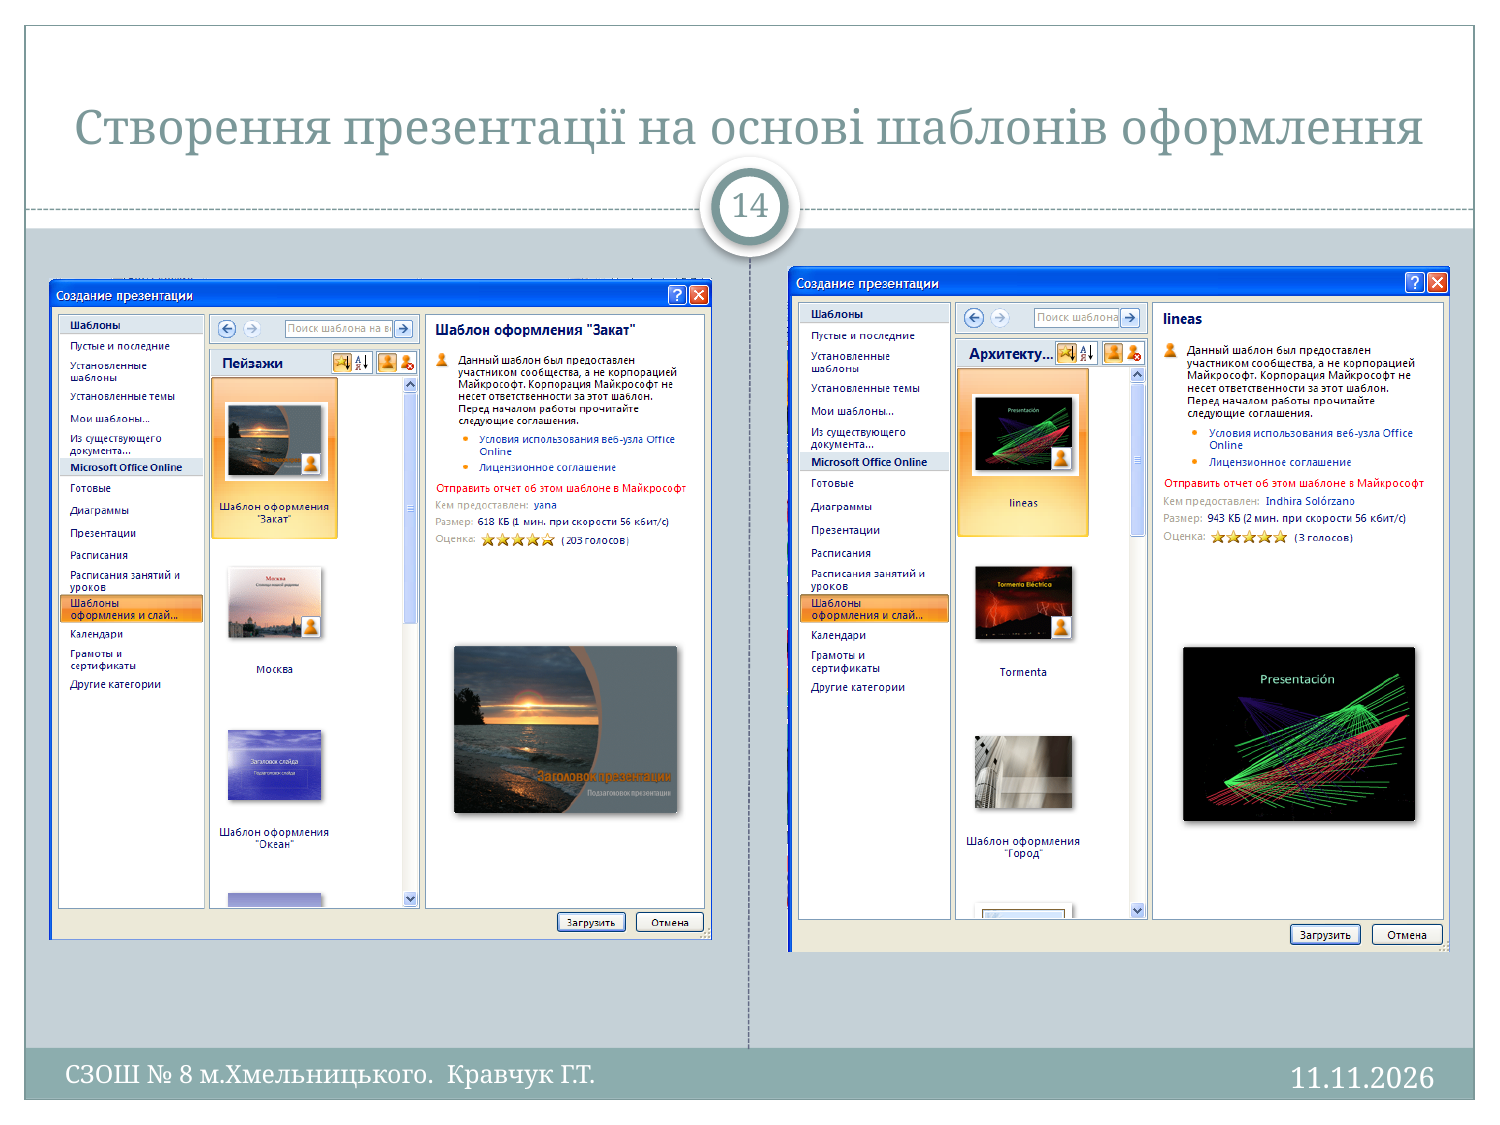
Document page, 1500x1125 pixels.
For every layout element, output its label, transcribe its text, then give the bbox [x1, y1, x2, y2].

footer СЗОШ № 8 м.Хмельницького. Кравчук Г.Т. [50, 1051, 638, 1112]
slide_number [950, 1051, 1450, 1112]
title Створення презентації на основі шаблонів оформлення [49, 37, 1450, 162]
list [49, 278, 713, 940]
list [787, 266, 1451, 952]
slide_number 14 [712, 170, 788, 243]
